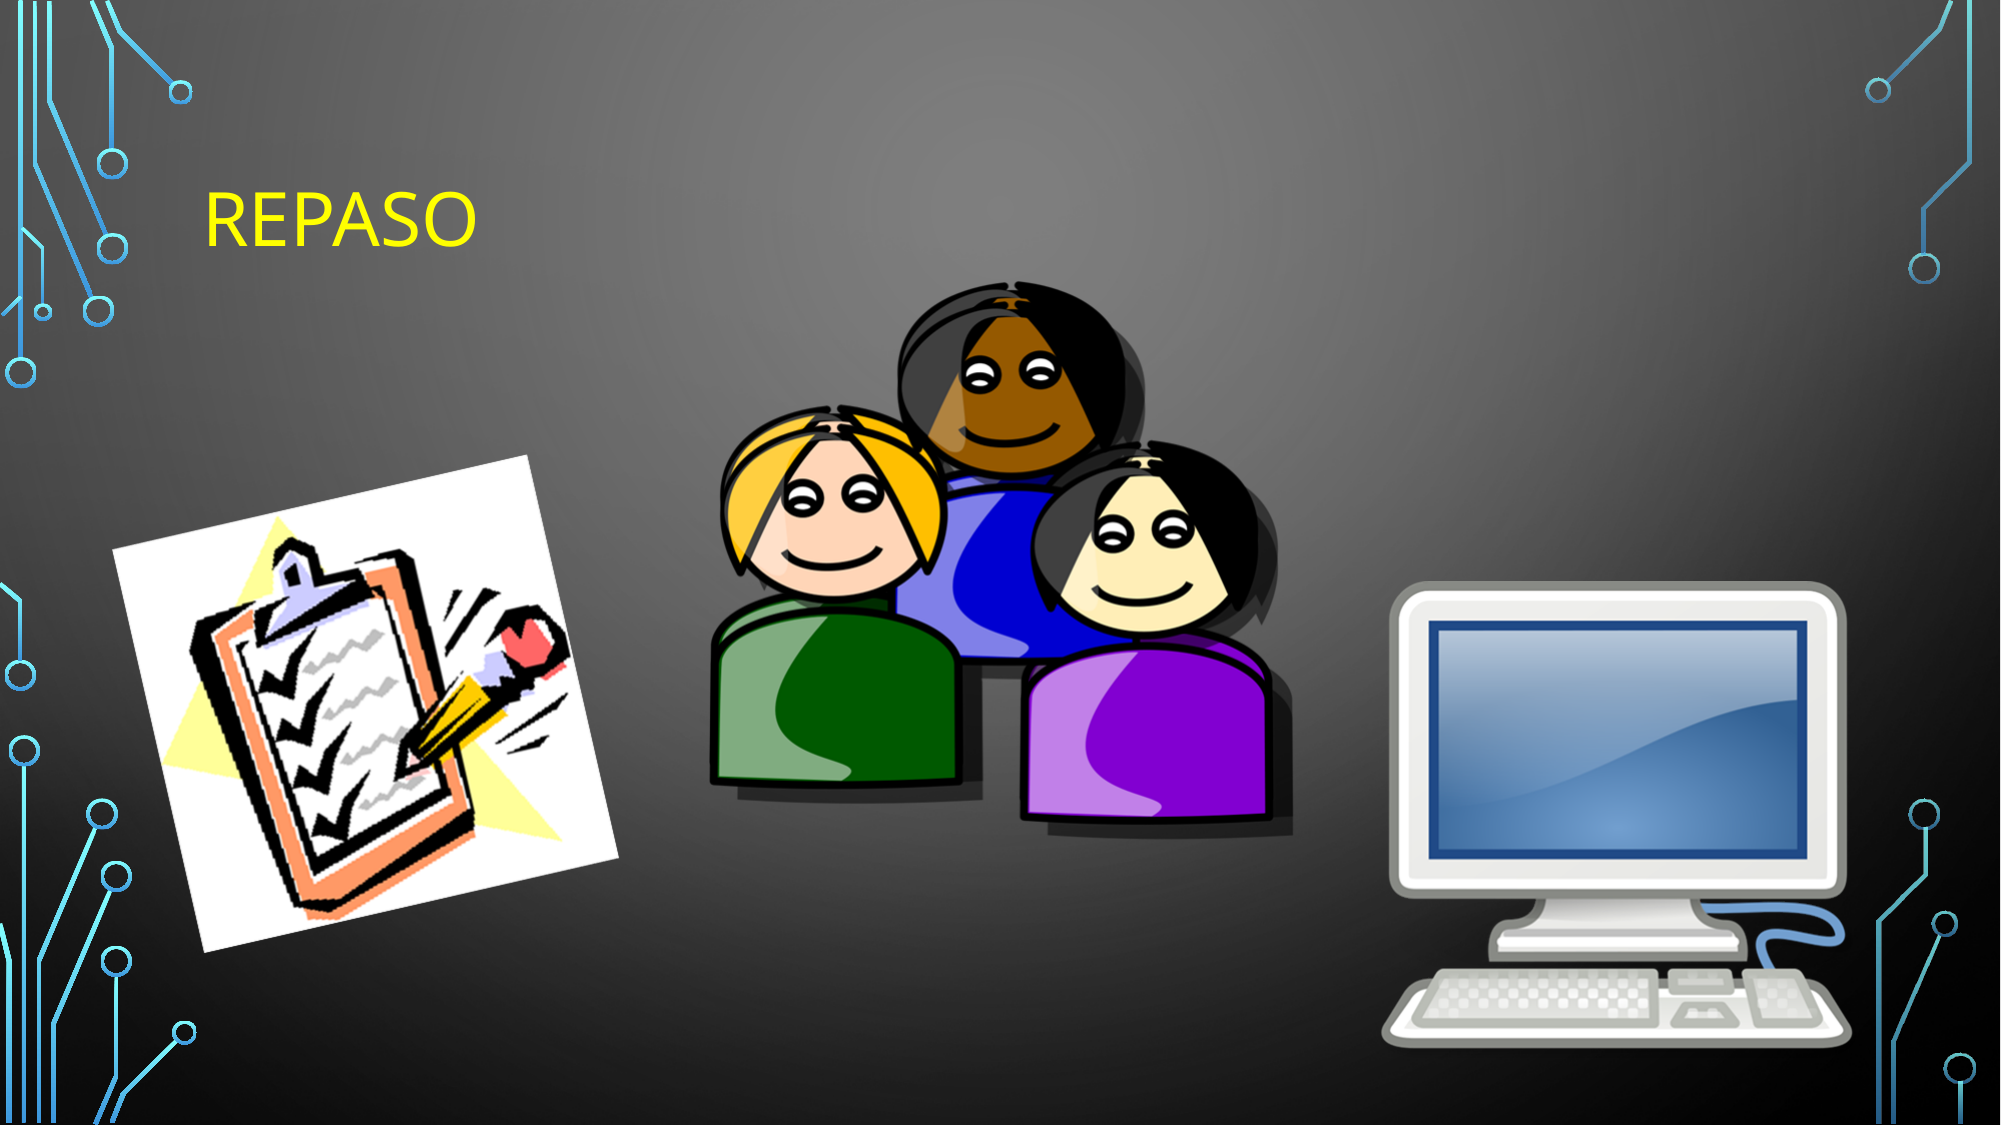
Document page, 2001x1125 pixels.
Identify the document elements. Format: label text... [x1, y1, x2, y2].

title Repaso [187, 101, 1813, 344]
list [111, 454, 621, 955]
picture [1379, 581, 1857, 1058]
picture [685, 247, 1315, 897]
